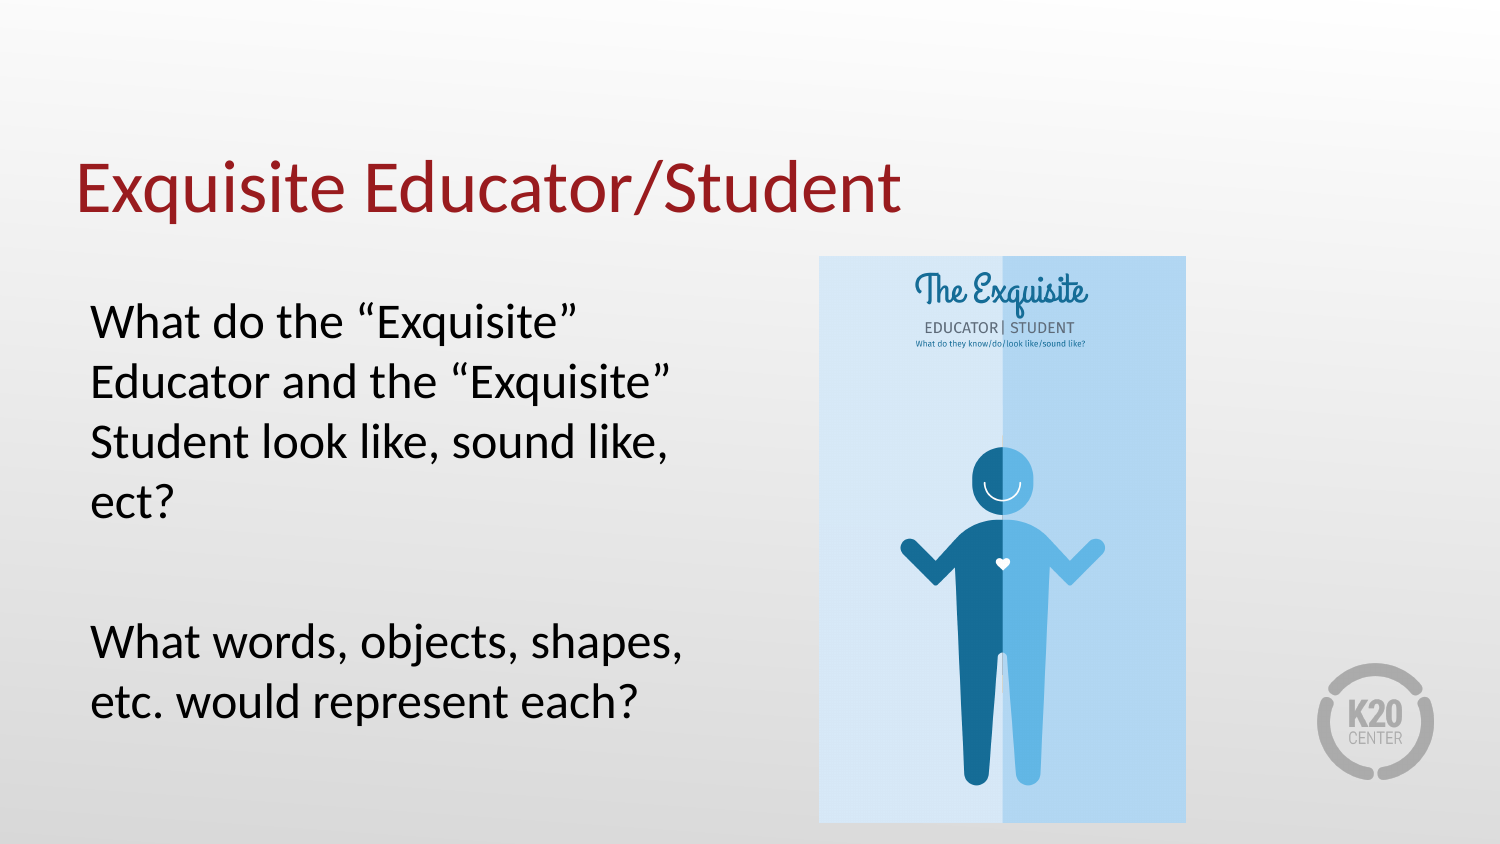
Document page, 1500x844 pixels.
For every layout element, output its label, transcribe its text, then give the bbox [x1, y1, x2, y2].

picture [1300, 646, 1451, 797]
picture [818, 255, 1186, 823]
title Exquisite Educator/Student [75, 86, 1425, 228]
list What do the “Exquisite” Educator and the “Exquisite” Student look like, sound like, ect? What words, objects, shapes, etc. would represent each? [75, 236, 738, 782]
